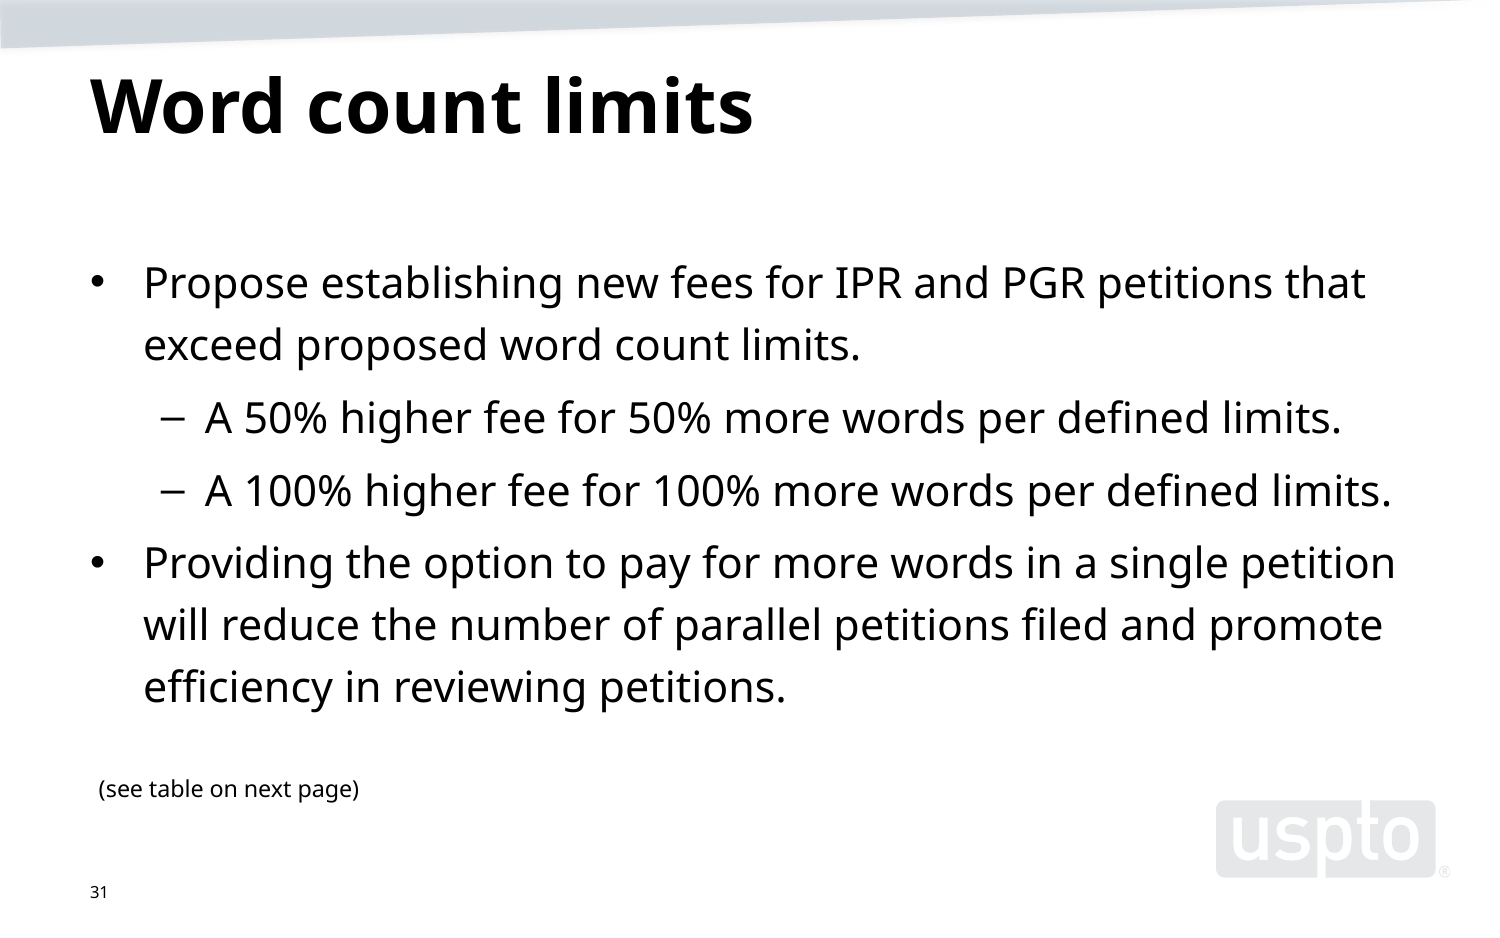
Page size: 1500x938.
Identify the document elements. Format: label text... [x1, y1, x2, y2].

list Propose establishing new fees for IPR and PGR petitions that exceed proposed word count limits. A 50% higher fee for 50% more words per defined limits. A 100% higher fee for 100% more words per defined limits. Providing the option to pay for more words in a single petition will reduce the number of parallel petitions filed and promote efficiency in reviewing petitions. (see table on next page) [75, 237, 1425, 859]
title Word count limits [75, 50, 1425, 207]
slide_number 31 [75, 868, 413, 919]
